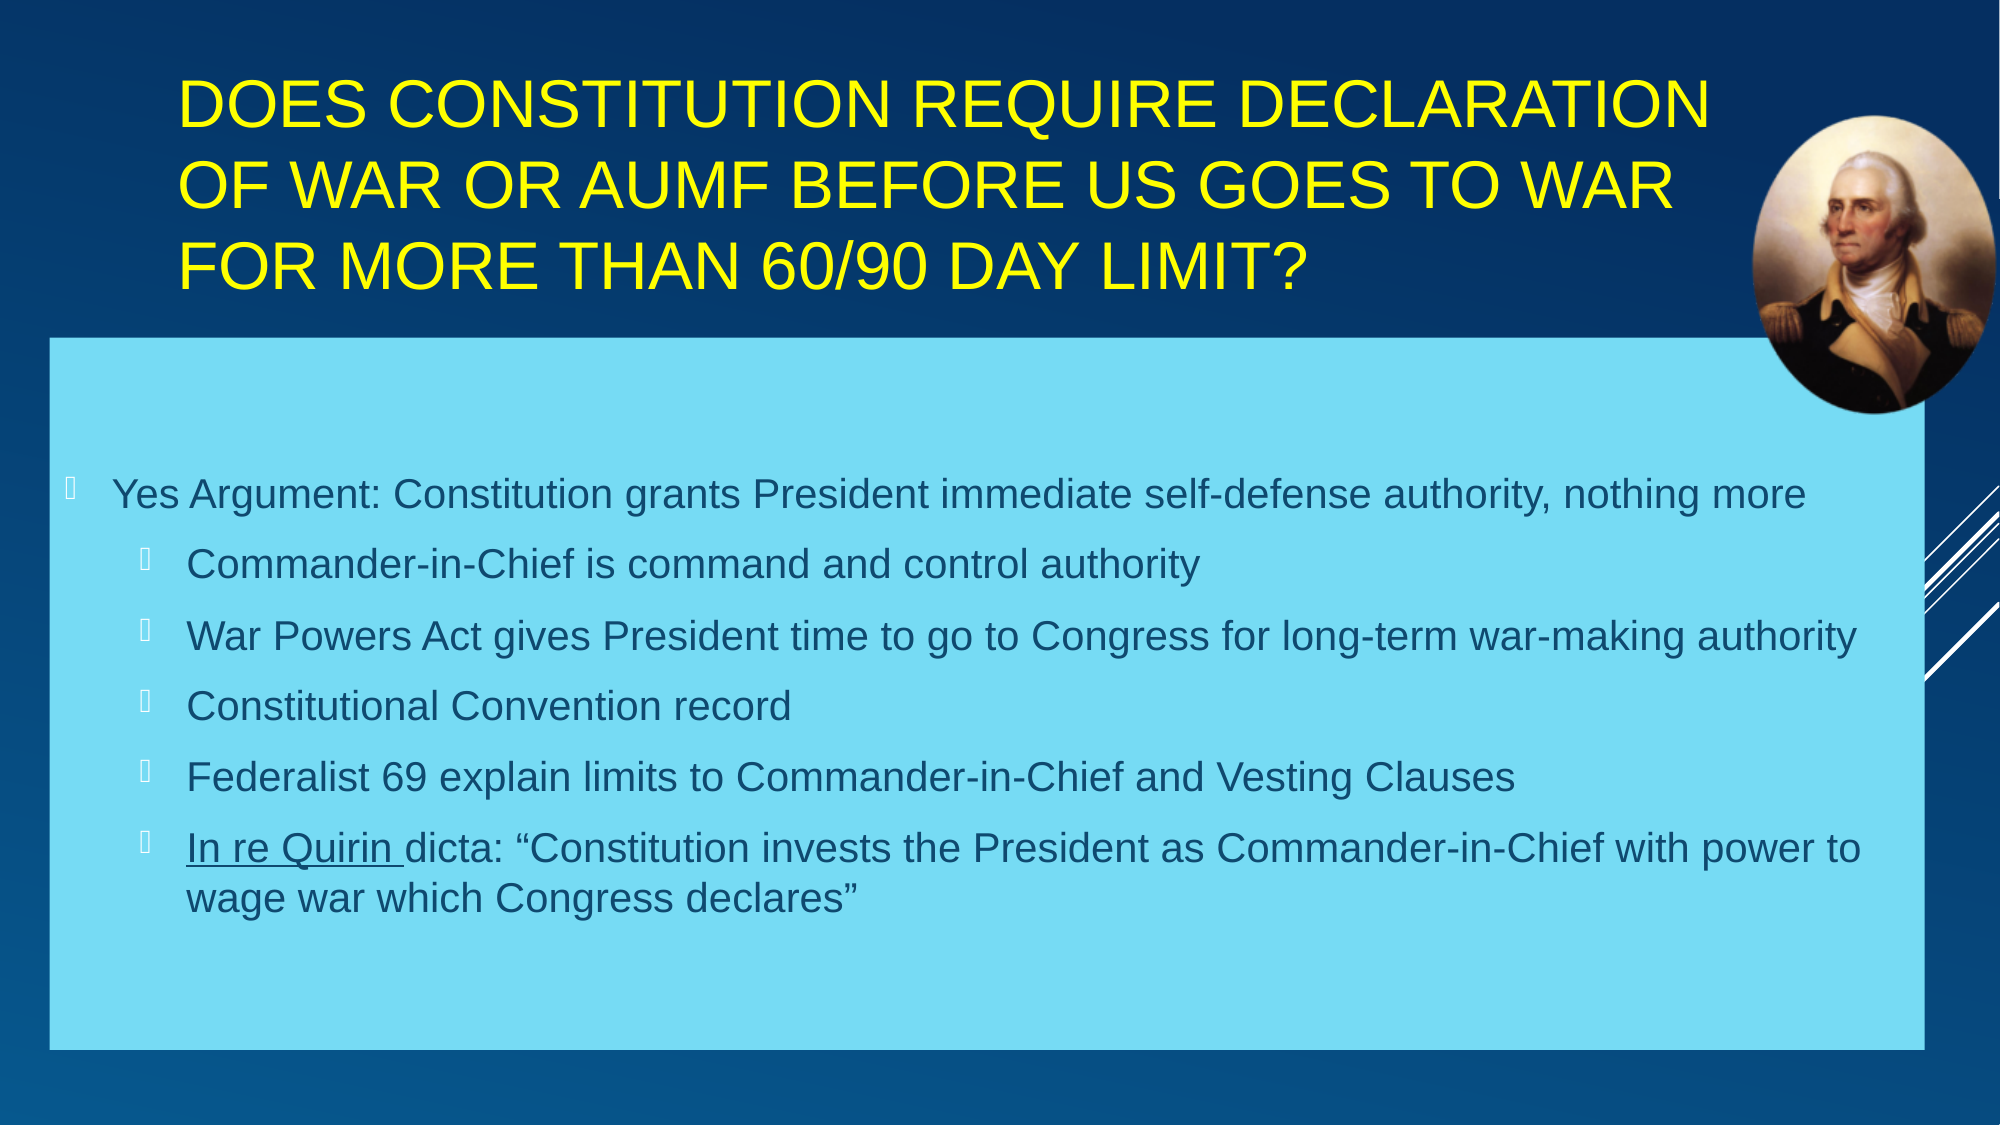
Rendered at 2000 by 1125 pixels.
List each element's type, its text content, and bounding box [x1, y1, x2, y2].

list Yes Argument: Constitution grants President immediate self-defense authority, nothing more Commander-in-Chief is command and control authority War Powers Act gives President time to go to Congress for long-term war-making authority Constitutional Convention record Federalist 69 explain limits to Commander-in-Chief and Vesting Clauses In re Quirin dicta: “Constitution invests the President as Commander-in-Chief with power to wage war which Congress declares” [49, 337, 1925, 1050]
picture [1749, 112, 2000, 419]
title Does Constitution require declaration of War or AUMF before US goes to war for more than 60/90 day limit? [162, 50, 1838, 313]
